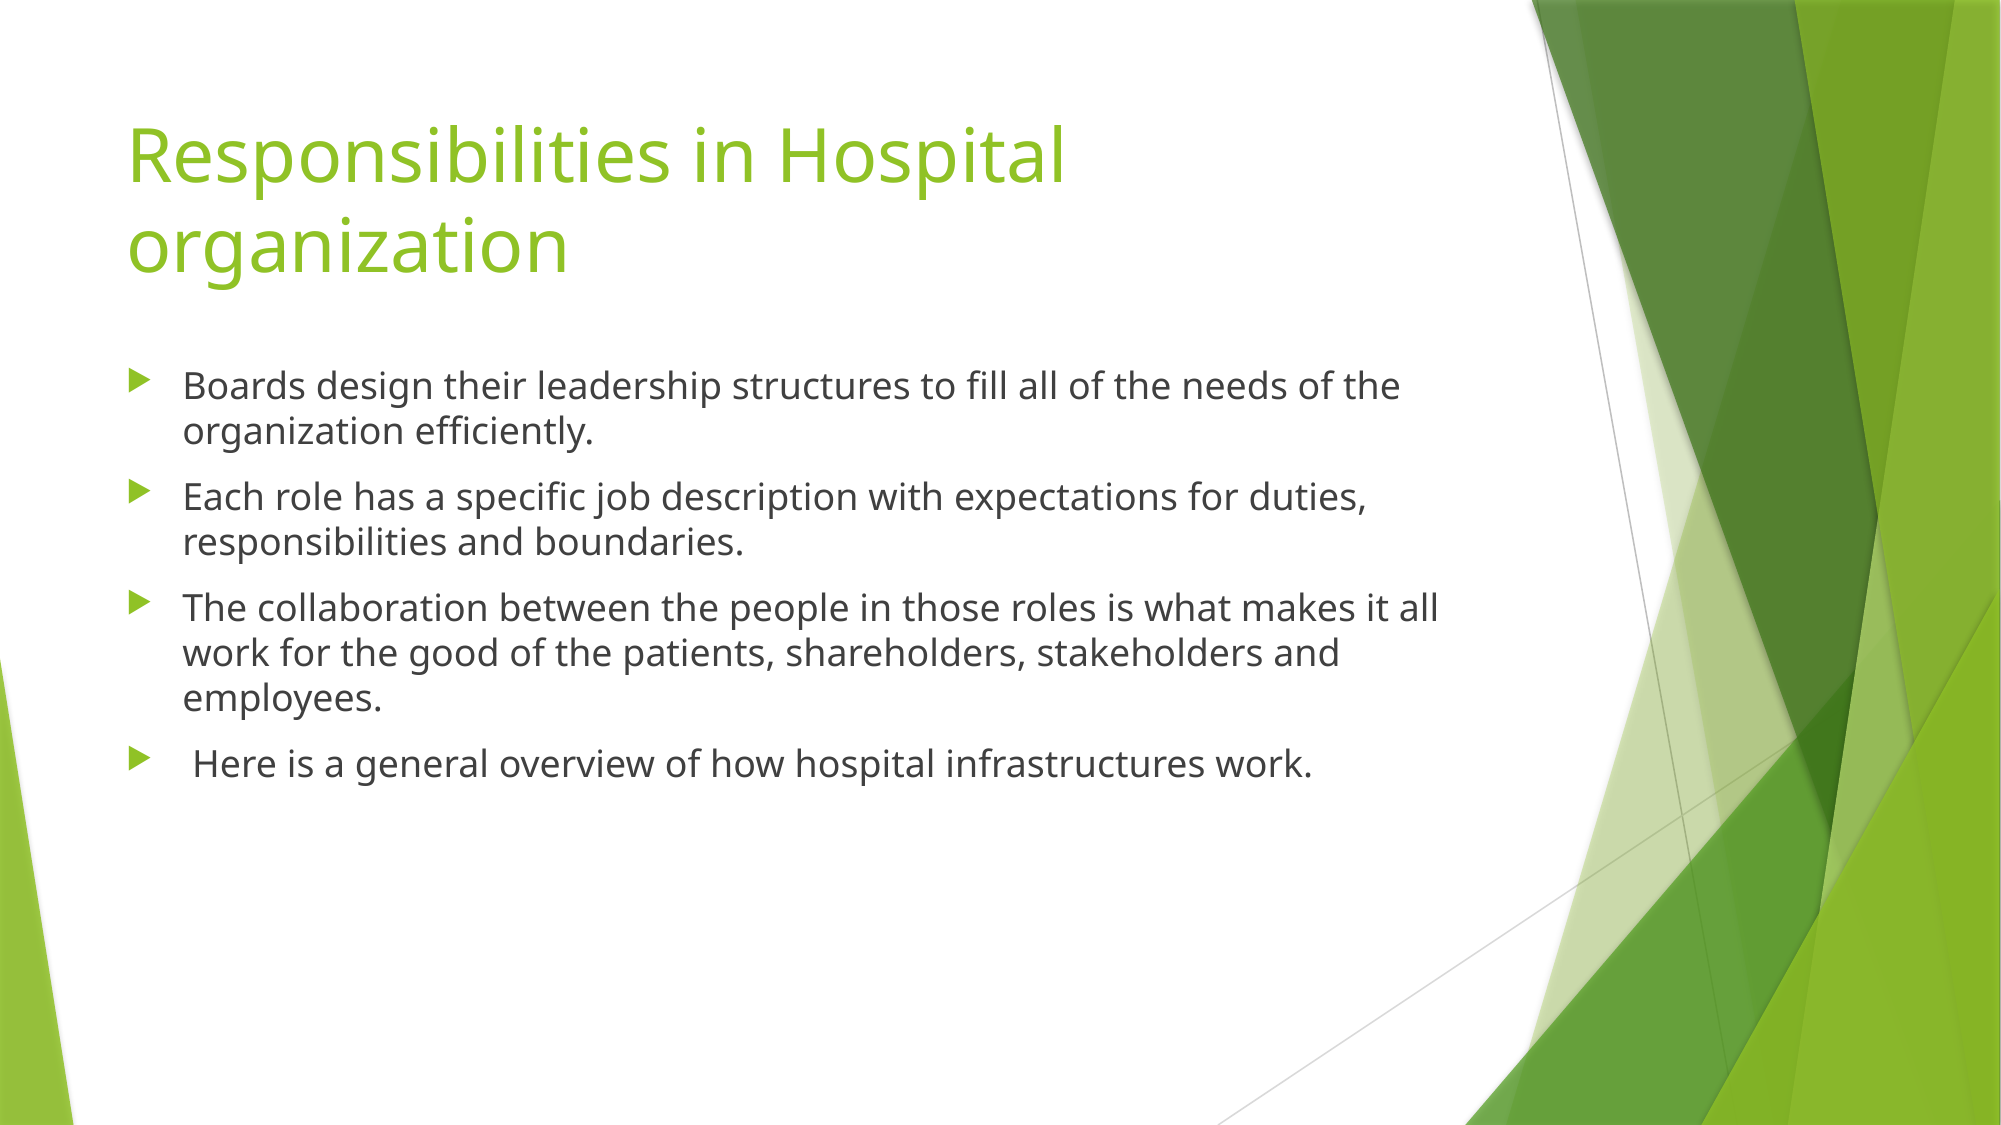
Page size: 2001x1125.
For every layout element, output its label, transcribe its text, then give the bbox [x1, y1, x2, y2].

list Boards design their leadership structures to fill all of the needs of the organization efficiently. Each role has a specific job description with expectations for duties, responsibilities and boundaries. The collaboration between the people in those roles is what makes it all work for the good of the patients, shareholders, stakeholders and employees. Here is a general overview of how hospital infrastructures work. [111, 354, 1522, 992]
title Responsibilities in Hospital organization [111, 99, 1522, 317]
